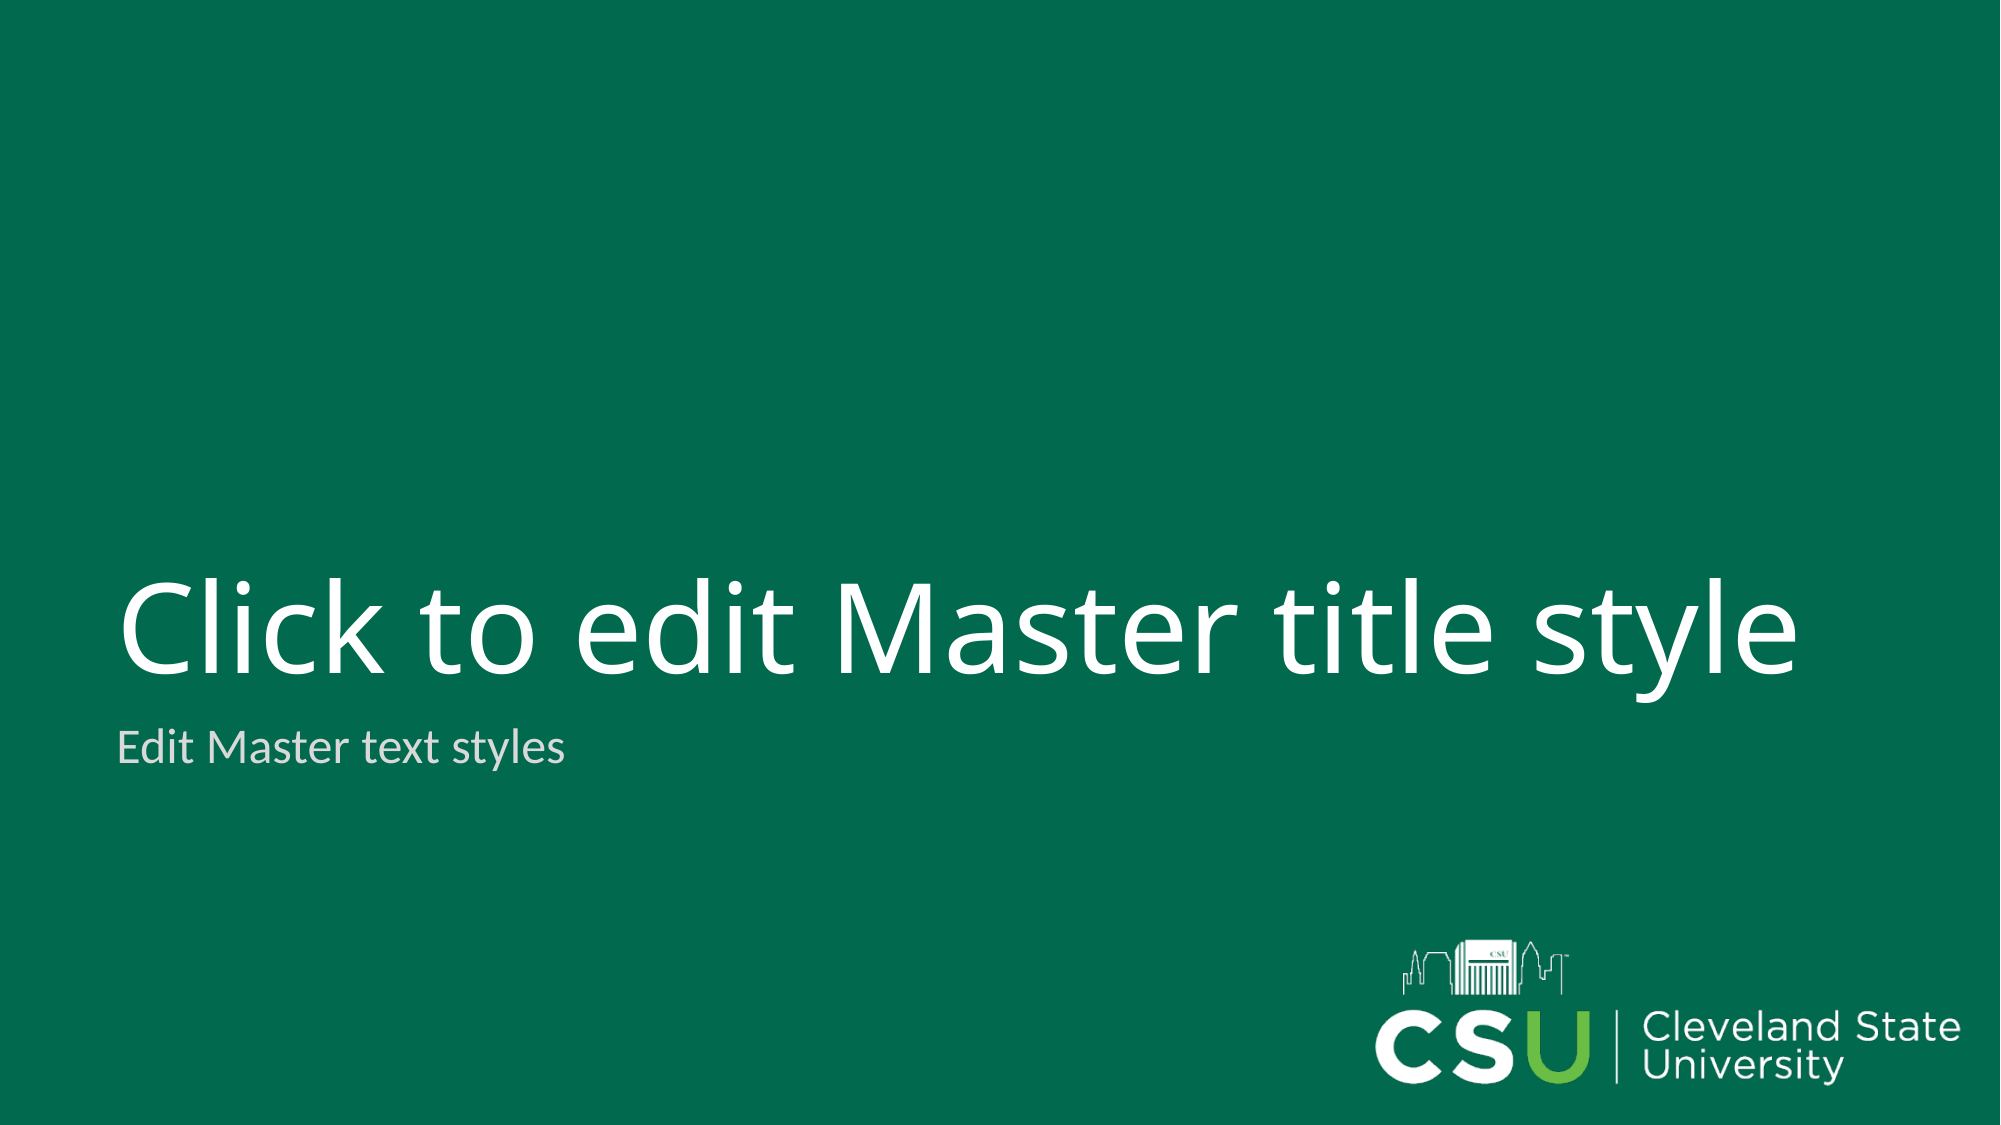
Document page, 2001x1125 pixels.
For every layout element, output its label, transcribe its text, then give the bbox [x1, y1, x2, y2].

picture [1375, 939, 1961, 1086]
text_box Edit Master text styles [101, 712, 1919, 959]
title Click to edit Master title style [101, 240, 1919, 709]
